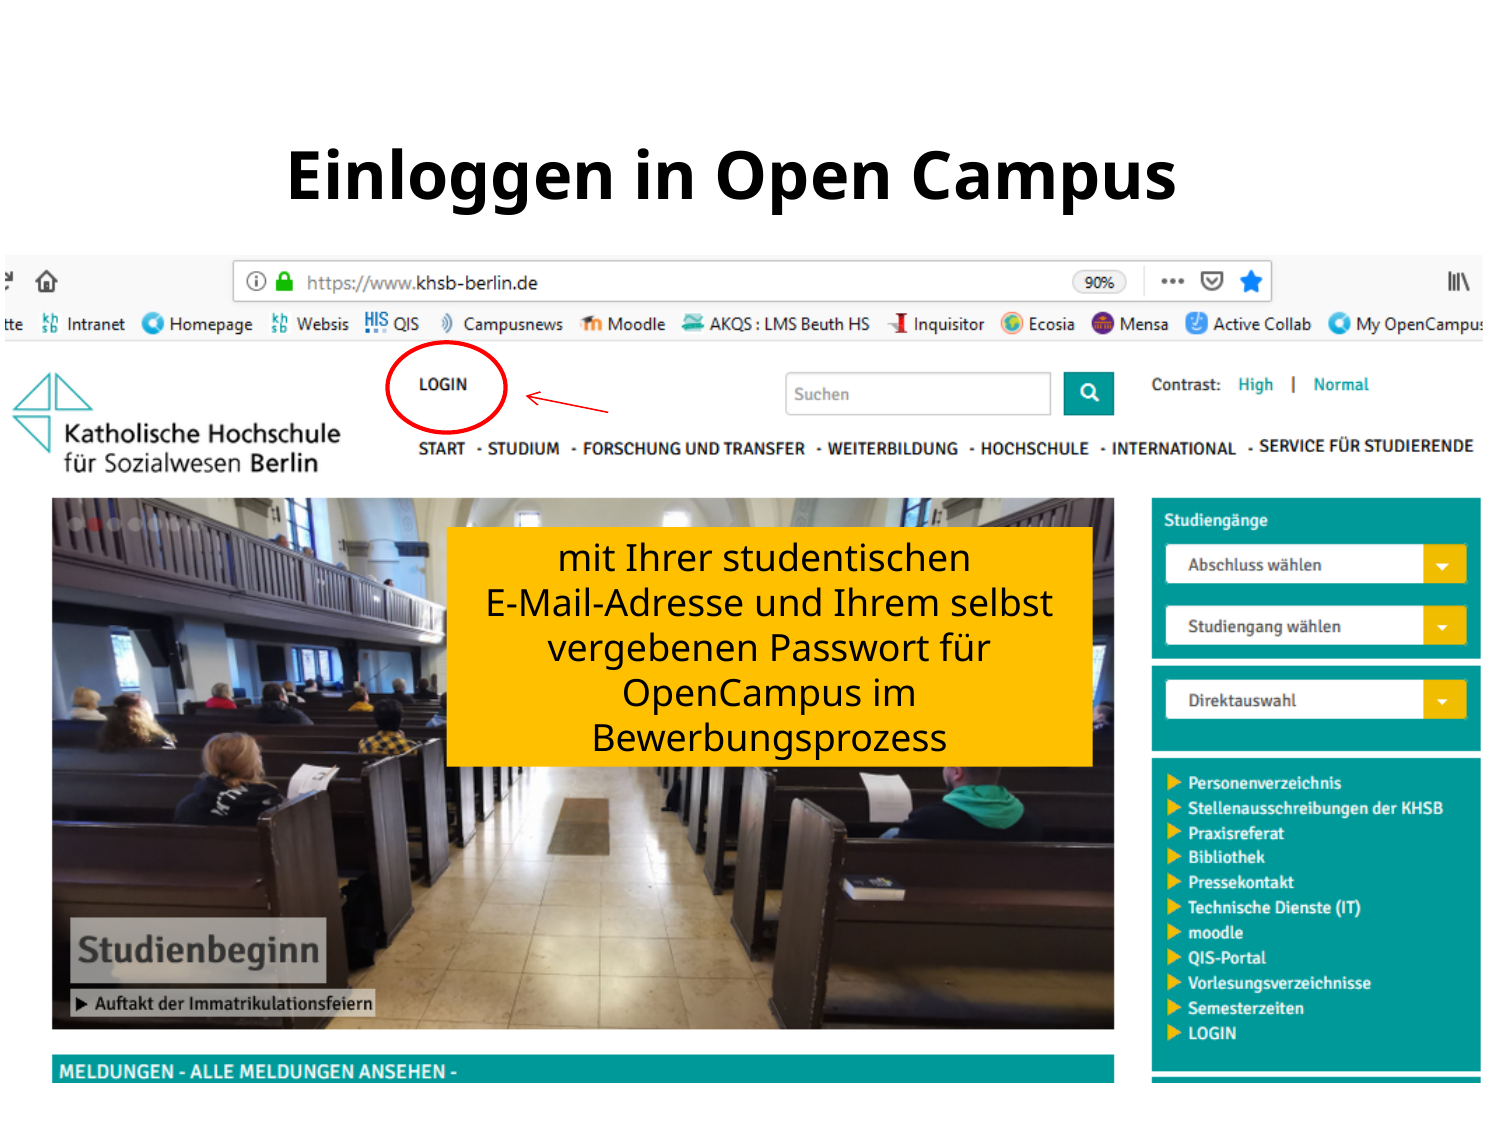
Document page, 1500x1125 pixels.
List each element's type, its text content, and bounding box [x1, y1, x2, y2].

text_box Einloggen in Open Campus [182, 125, 1282, 221]
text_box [525, 395, 609, 413]
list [4, 255, 1483, 1083]
